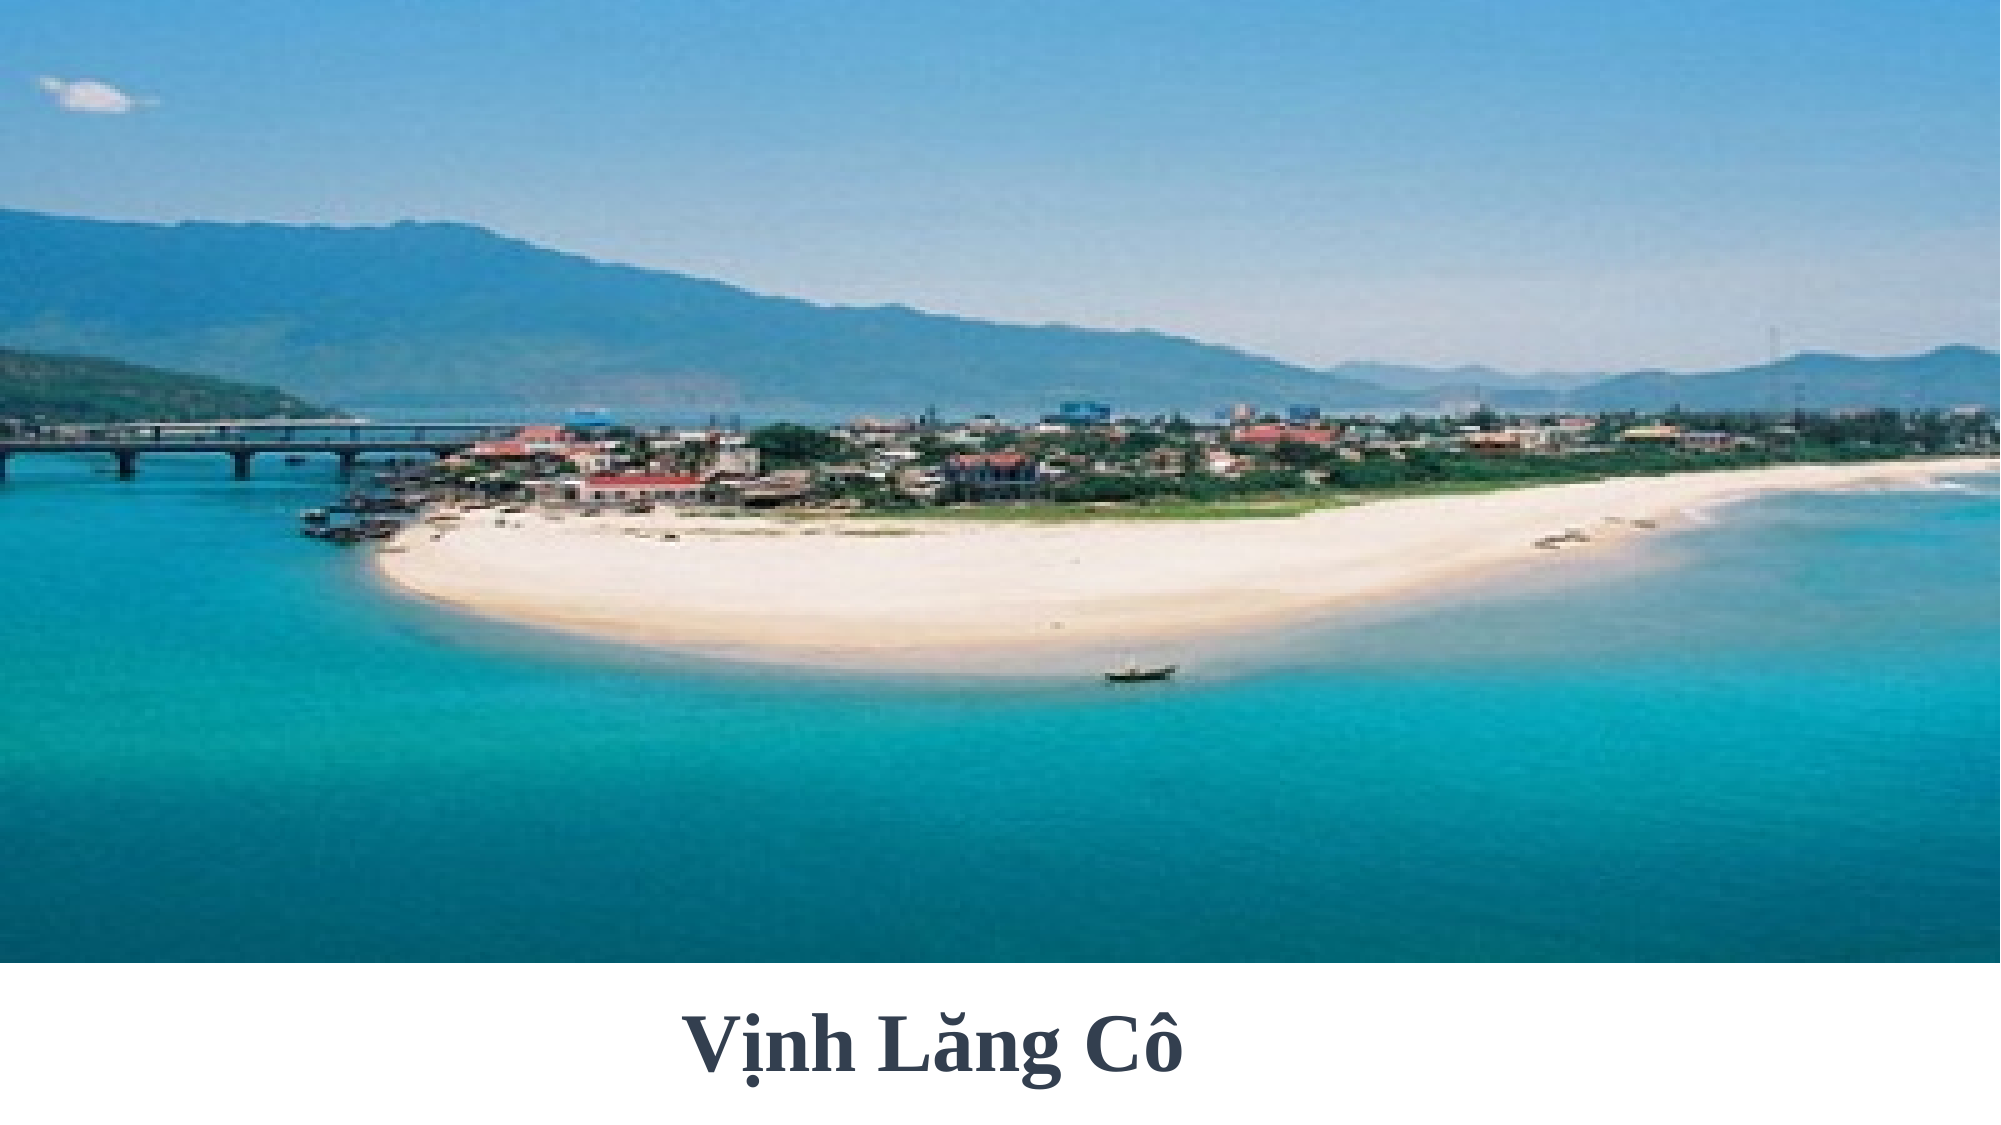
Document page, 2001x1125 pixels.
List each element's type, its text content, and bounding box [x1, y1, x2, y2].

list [0, 0, 2000, 963]
text_box Vịnh Lăng Cô [551, 980, 1315, 1096]
